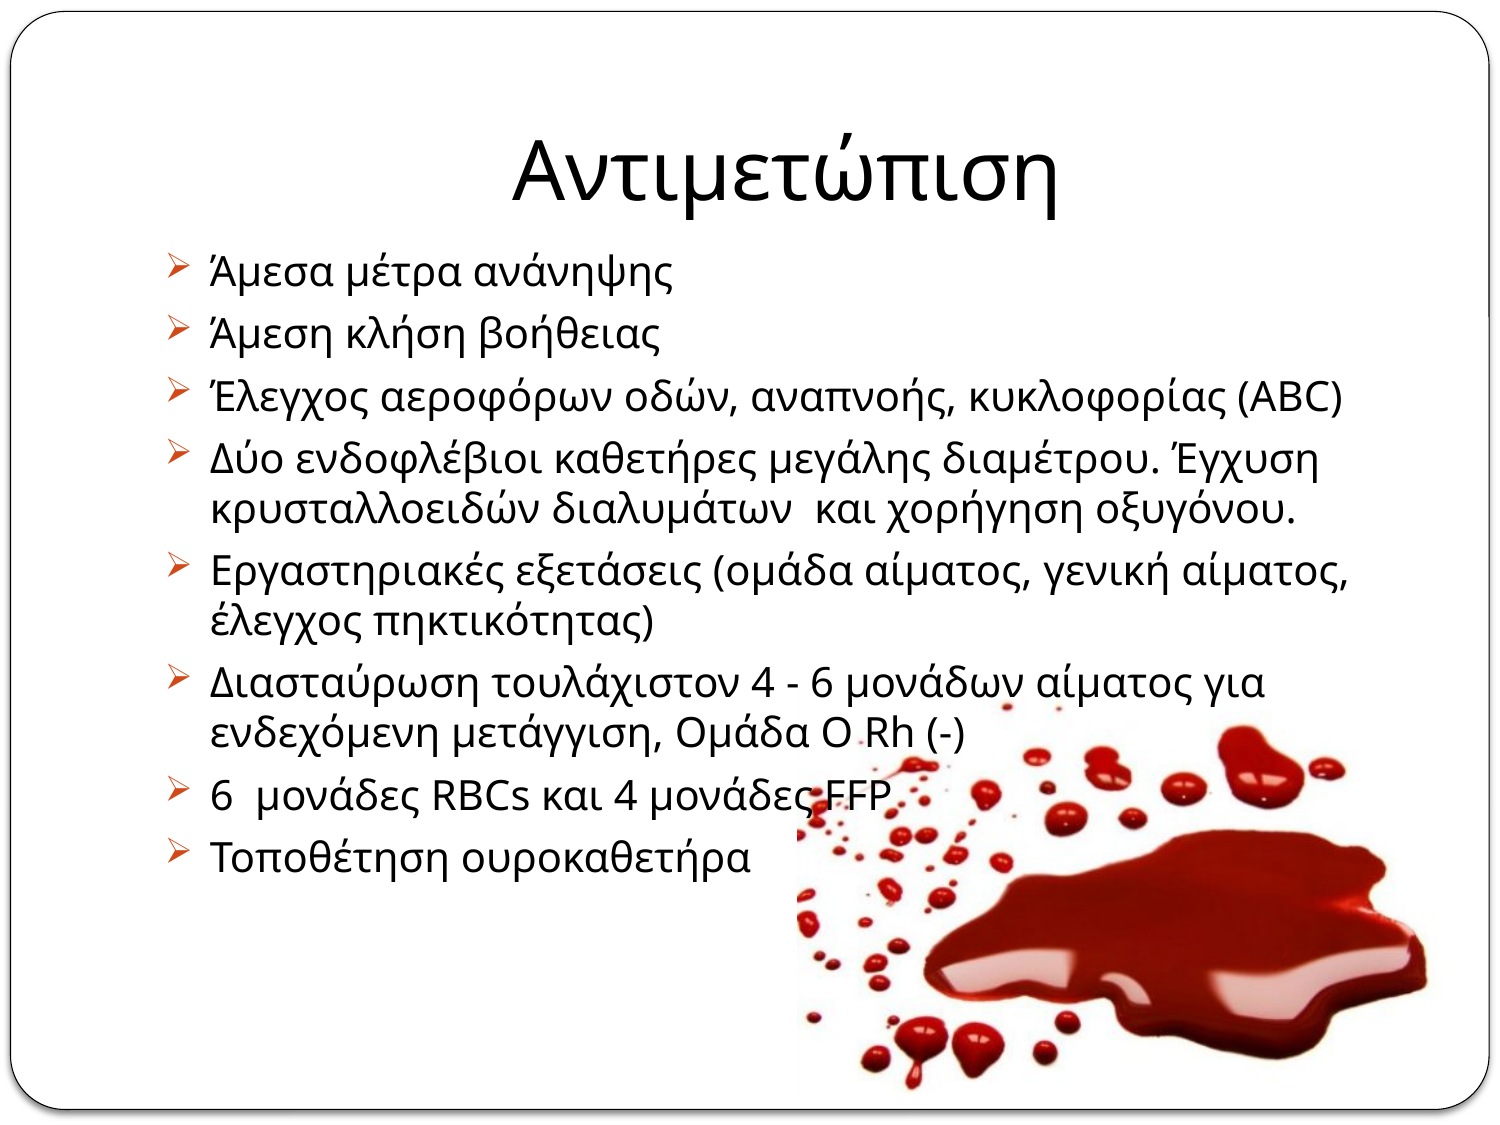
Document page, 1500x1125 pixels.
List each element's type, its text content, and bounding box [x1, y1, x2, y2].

picture [796, 668, 1442, 1095]
title Αντιμετώπιση [150, 45, 1425, 233]
list Άμεσα μέτρα ανάνηψης Άμεση κλήση βοήθειας Έλεγχος αεροφόρων οδών, αναπνοής, κυκλοφορίας (ABC) Δύο ενδοφλέβιοι καθετήρες μεγάλης διαμέτρου. Έγχυση κρυσταλλοειδών διαλυμάτων και χορήγηση οξυγόνου. Εργαστηριακές εξετάσεις (ομάδα αίματος, γενική αίματος, έλεγχος πηκτικότητας) Διασταύρωση τουλάχιστον 4 - 6 μονάδων αίματος για ενδεχόμενη μετάγγιση, Ομάδα Ο Rh (-) 6 μονάδες RBCs και 4 μονάδες FFP Τοποθέτηση ουροκαθετήρα [150, 237, 1425, 988]
